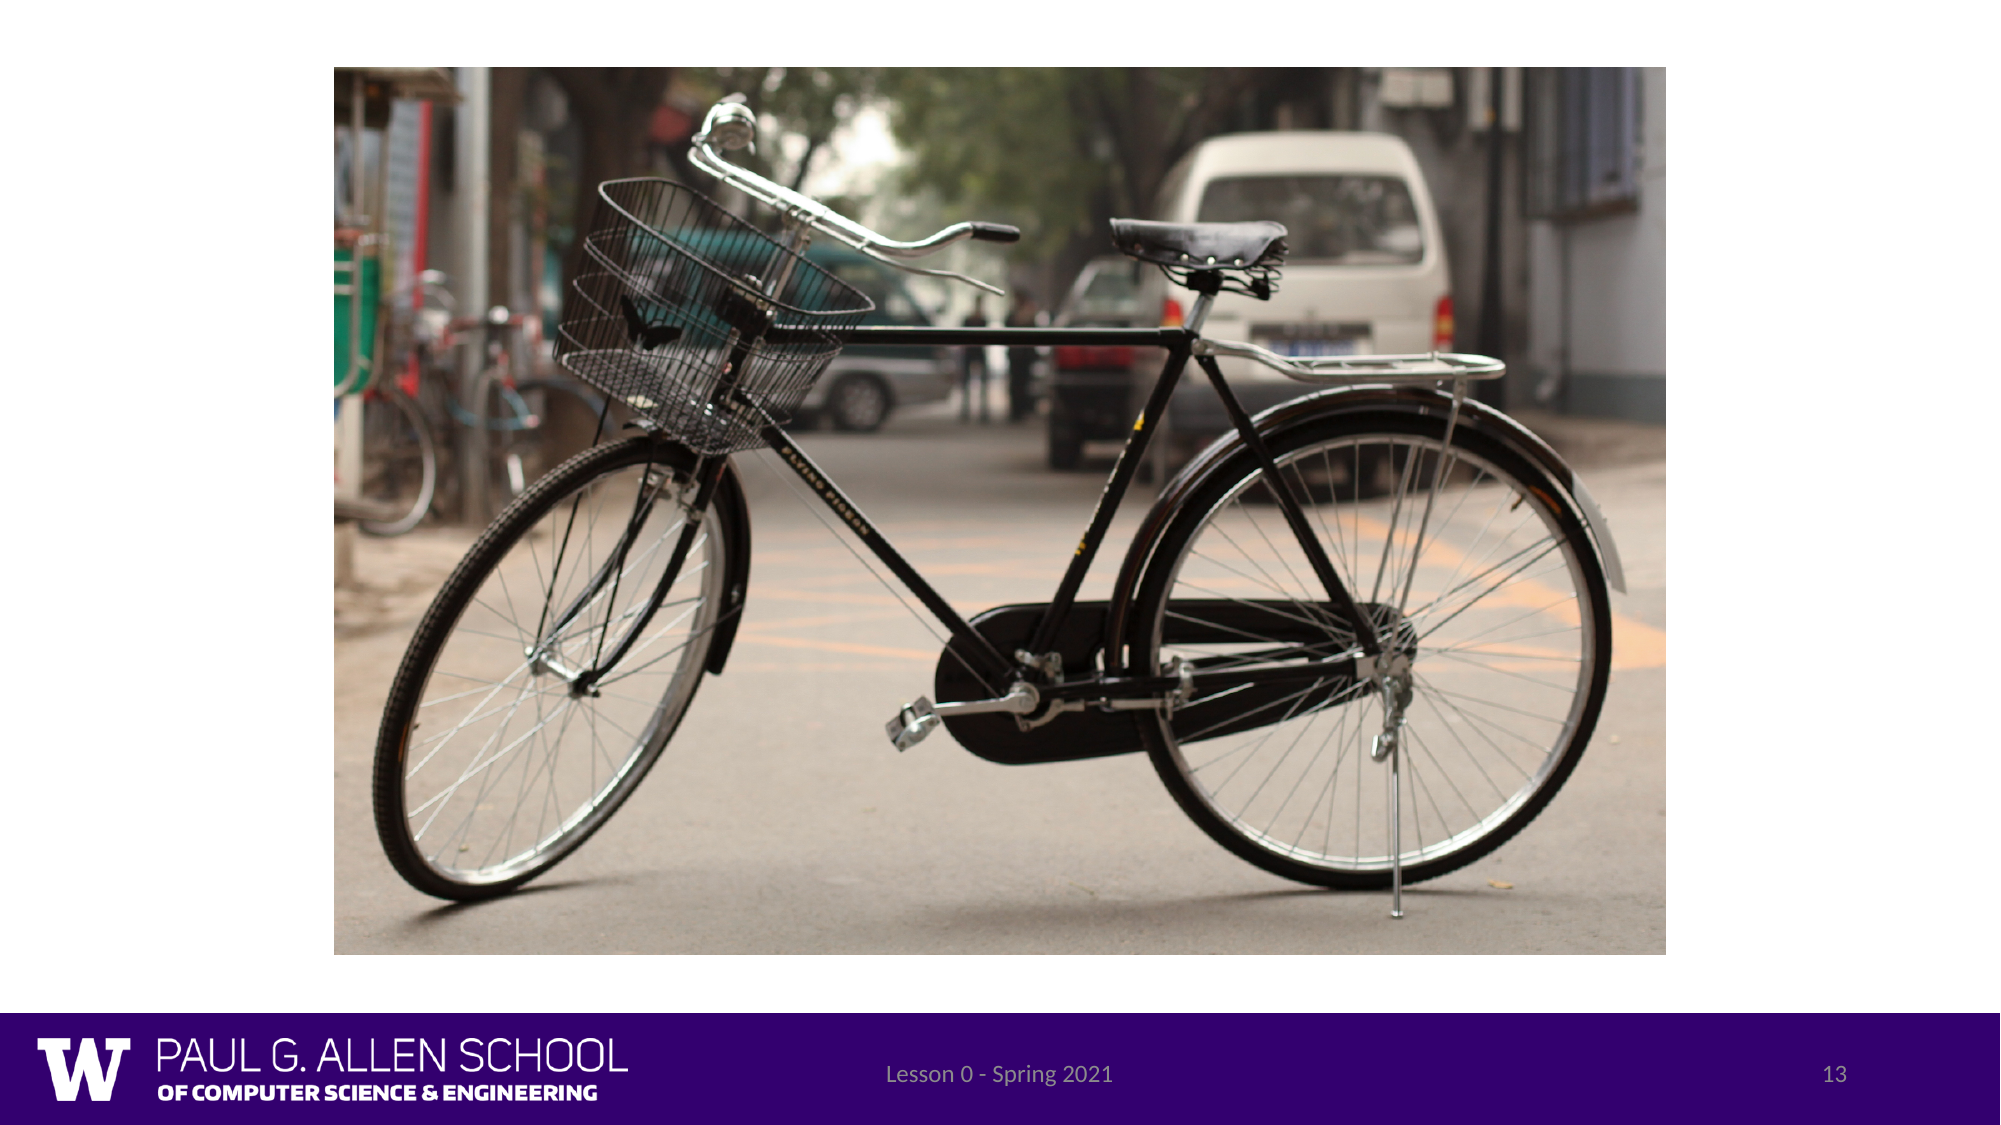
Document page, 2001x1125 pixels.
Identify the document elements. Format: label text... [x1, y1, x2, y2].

picture [0, 1013, 2000, 1125]
footer Lesson 0 - Spring 2021 [662, 1042, 1338, 1103]
slide_number 13 [1412, 1042, 1863, 1103]
picture [334, 67, 1666, 955]
